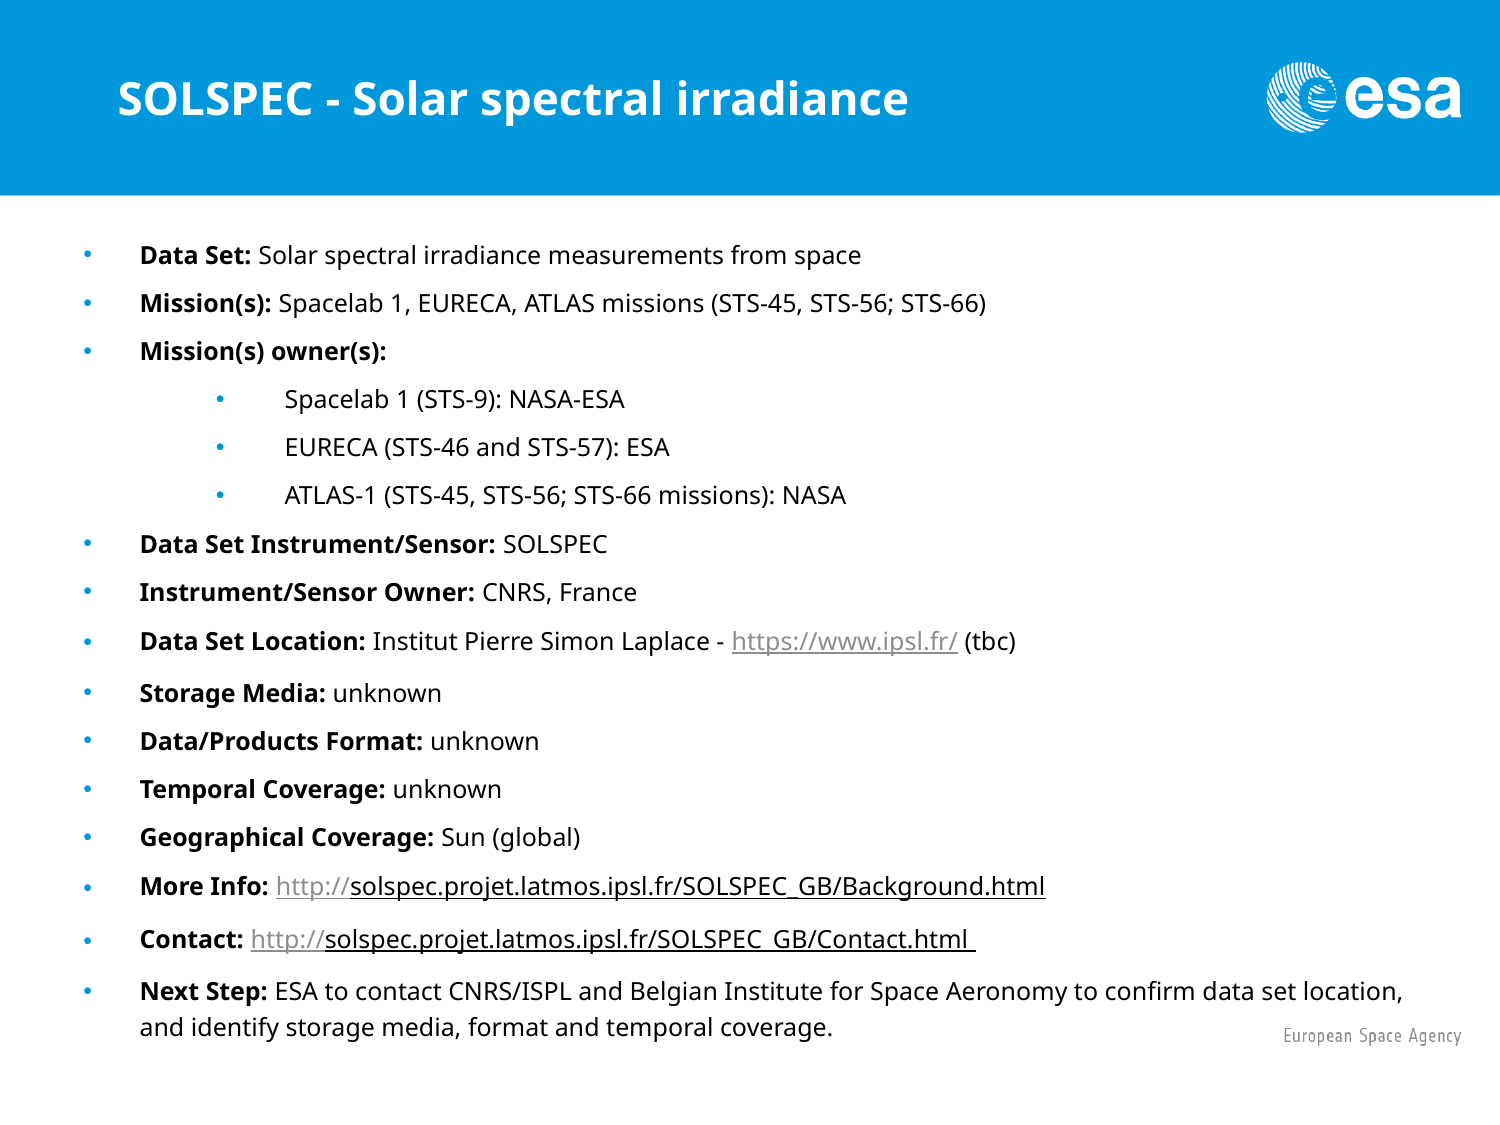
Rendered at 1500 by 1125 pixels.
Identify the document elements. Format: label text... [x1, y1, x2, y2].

picture [1279, 111, 1286, 117]
picture [1272, 79, 1278, 94]
picture [1426, 78, 1460, 118]
picture [1388, 78, 1420, 118]
picture [1275, 98, 1284, 110]
title SOLSPEC - Solar spectral irradiance [102, 62, 1157, 133]
picture [1291, 98, 1300, 107]
picture [1291, 126, 1299, 131]
picture [1276, 74, 1280, 88]
picture [1279, 64, 1298, 86]
picture [1283, 85, 1288, 95]
picture [1432, 1020, 1500, 1059]
picture [1287, 118, 1297, 125]
picture [1292, 111, 1300, 117]
picture [1268, 102, 1275, 112]
picture [1268, 92, 1274, 103]
picture [1270, 85, 1274, 95]
list Data Set: Solar spectral irradiance measurements from space Mission(s): Spacelab 1, EURECA, ATLAS missions (STS-45, STS-56; STS-66) Mission(s) owner(s): Spacelab 1 (STS-9): NASA-ESA EURECA (STS-46 and STS-57): ESA ATLAS-1 (STS-45, STS-56; STS-66 missions): NASA Data Set Instrument/Sensor: SOLSPEC Instrument/Sensor Owner: CNRS, France Data Set Location: Institut Pierre Simon Laplace - https://www.ipsl.fr/ (tbc) Storage Media: unknown Data/Products Format: unknown Temporal Coverage: unknown Geographical Coverage: Sun (global) More Info: http://solspec.projet.latmos.ipsl.fr/SOLSPEC_GB/Background.html Contact: http://solspec.projet.latmos.ipsl.fr/SOLSPEC_GB/Contact.html Next Step: ESA to contact CNRS/ISPL and Belgian Institute for Space Aeronomy to confirm data set location, and identify storage media, format and temporal coverage. [68, 226, 1432, 1062]
picture [1346, 78, 1382, 118]
